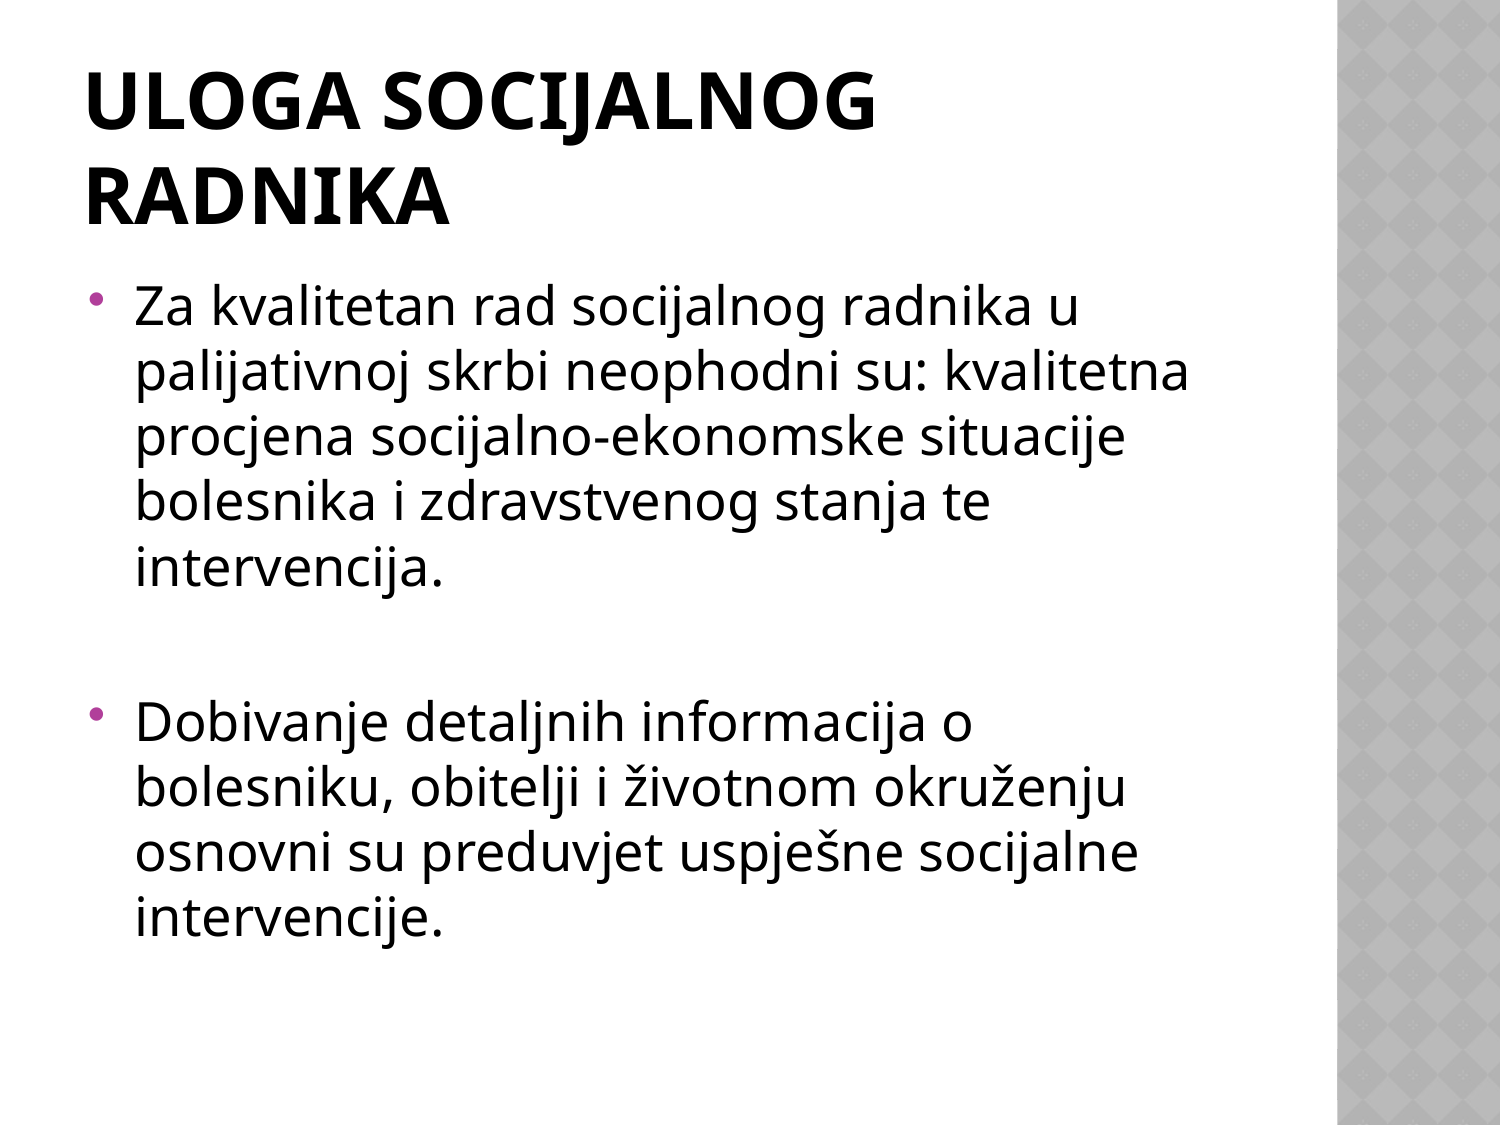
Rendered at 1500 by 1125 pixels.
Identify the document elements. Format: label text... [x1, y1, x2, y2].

title ULOGA SOCIJALNOG RADNIKA [75, 52, 1263, 240]
list Za kvalitetan rad socijalnog radnika u palijativnoj skrbi neophodni su: kvalitetna procjena socijalno-ekonomske situacije bolesnika i zdravstvenog stanja te intervencija. Dobivanje detaljnih informacija o bolesniku, obitelji i životnom okruženju osnovni su preduvjet uspješne socijalne intervencije. [75, 264, 1263, 1059]
